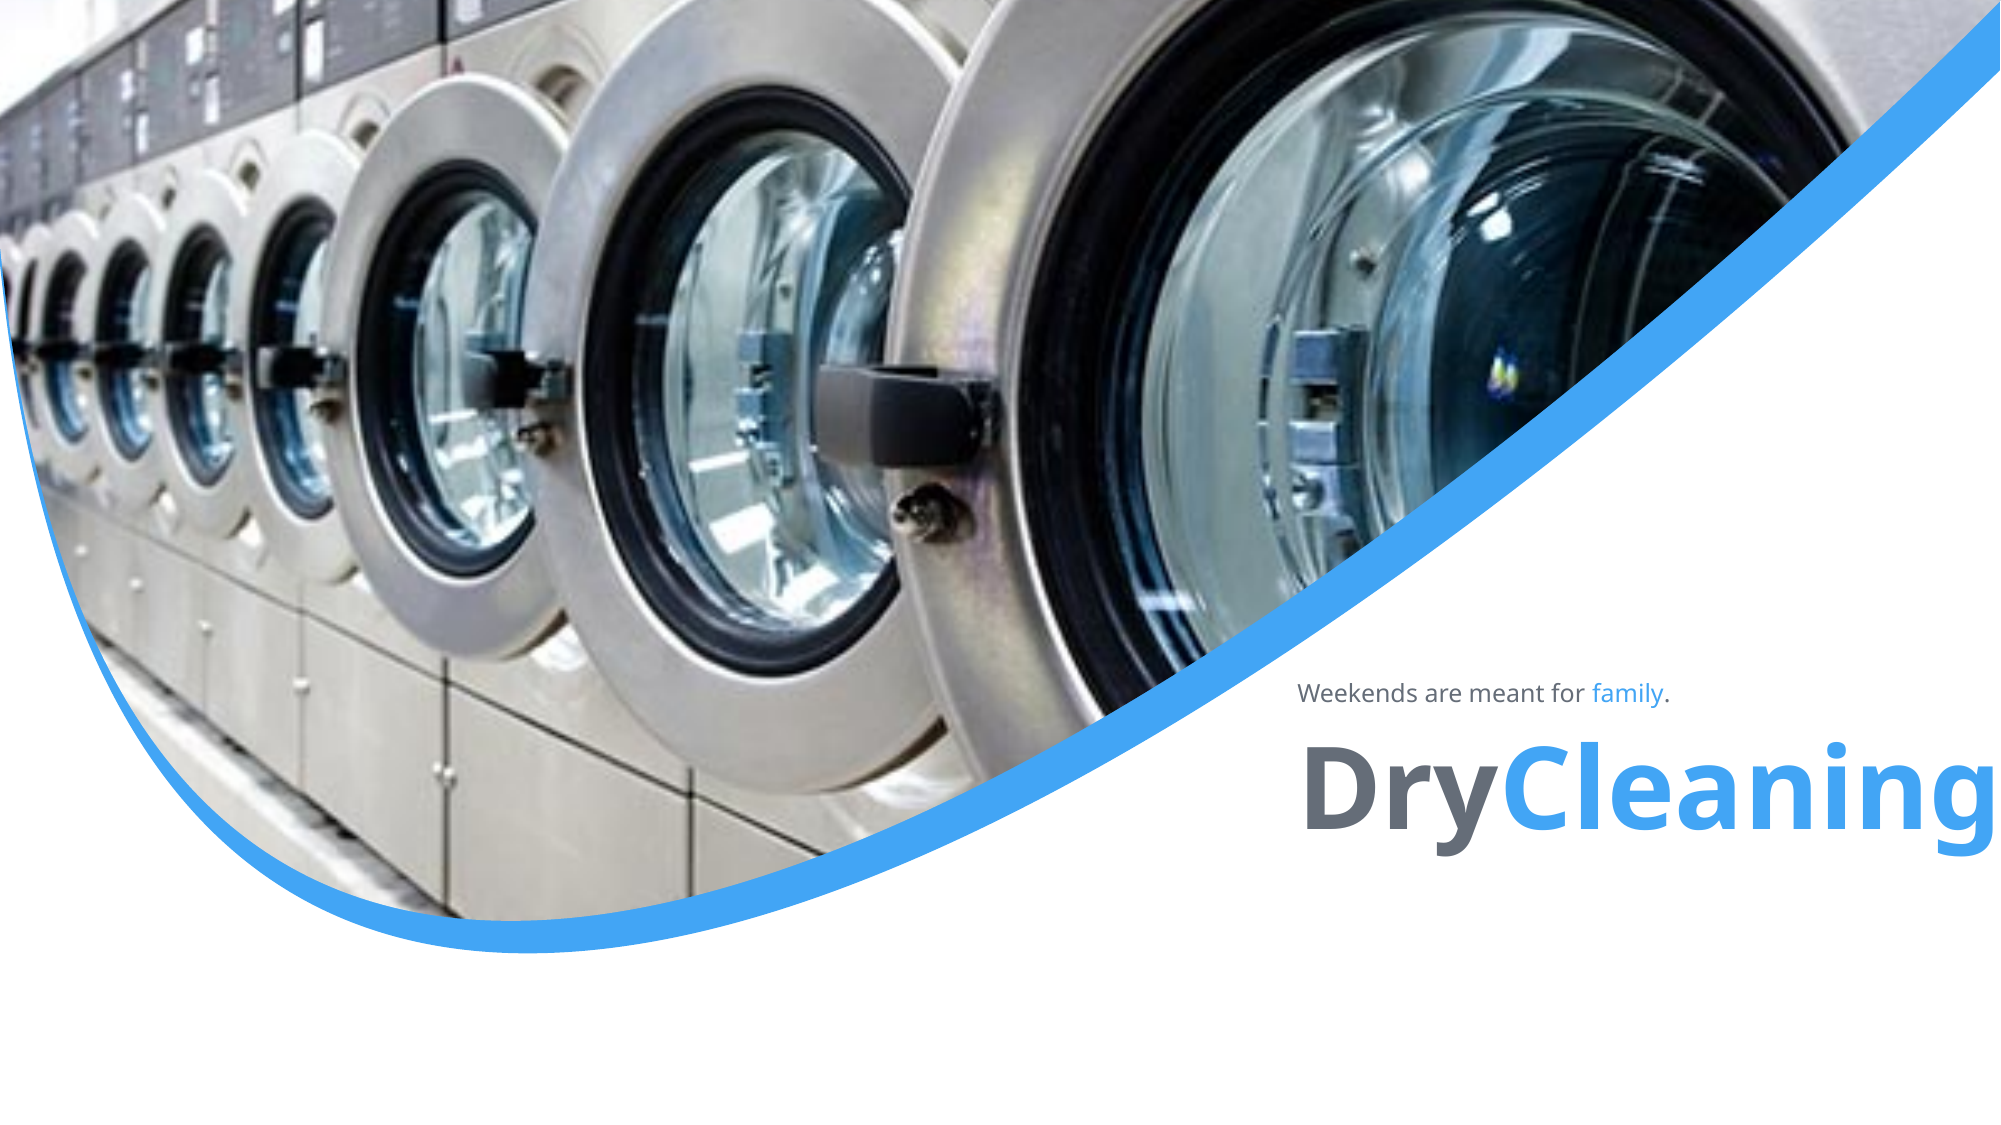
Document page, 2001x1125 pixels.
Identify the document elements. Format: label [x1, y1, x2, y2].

picture [0, 0, 2001, 921]
text_box [345, 921, 746, 955]
